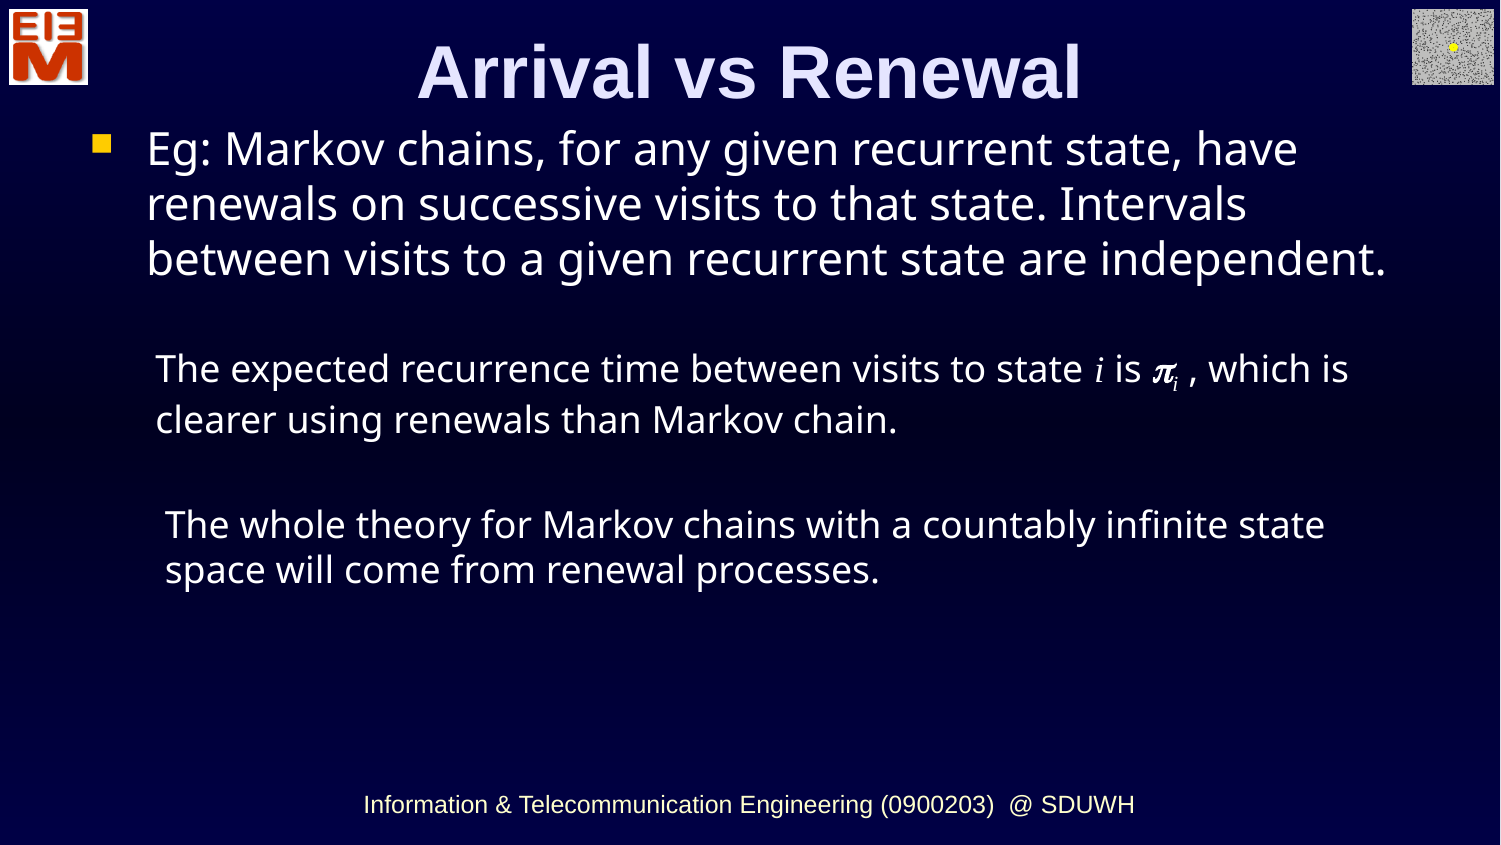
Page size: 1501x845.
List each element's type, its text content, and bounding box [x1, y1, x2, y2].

footer Information & Telecommunication Engineering (0900203) @ SDUWH [312, 788, 1188, 826]
picture [9, 9, 88, 85]
title Arrival vs Renewal [75, 12, 1425, 112]
picture [1412, 9, 1494, 85]
text_box Eg: Markov chains, for any given recurrent state, have renewals on successive visits to that state. Intervals between visits to a given recurrent state are independent. The expected recurrence time between visits to state i is i , which is clearer using renewals than Markov chain. The whole theory for Markov chains with a countably infinite state space will come from renewal processes. [74, 112, 1426, 779]
